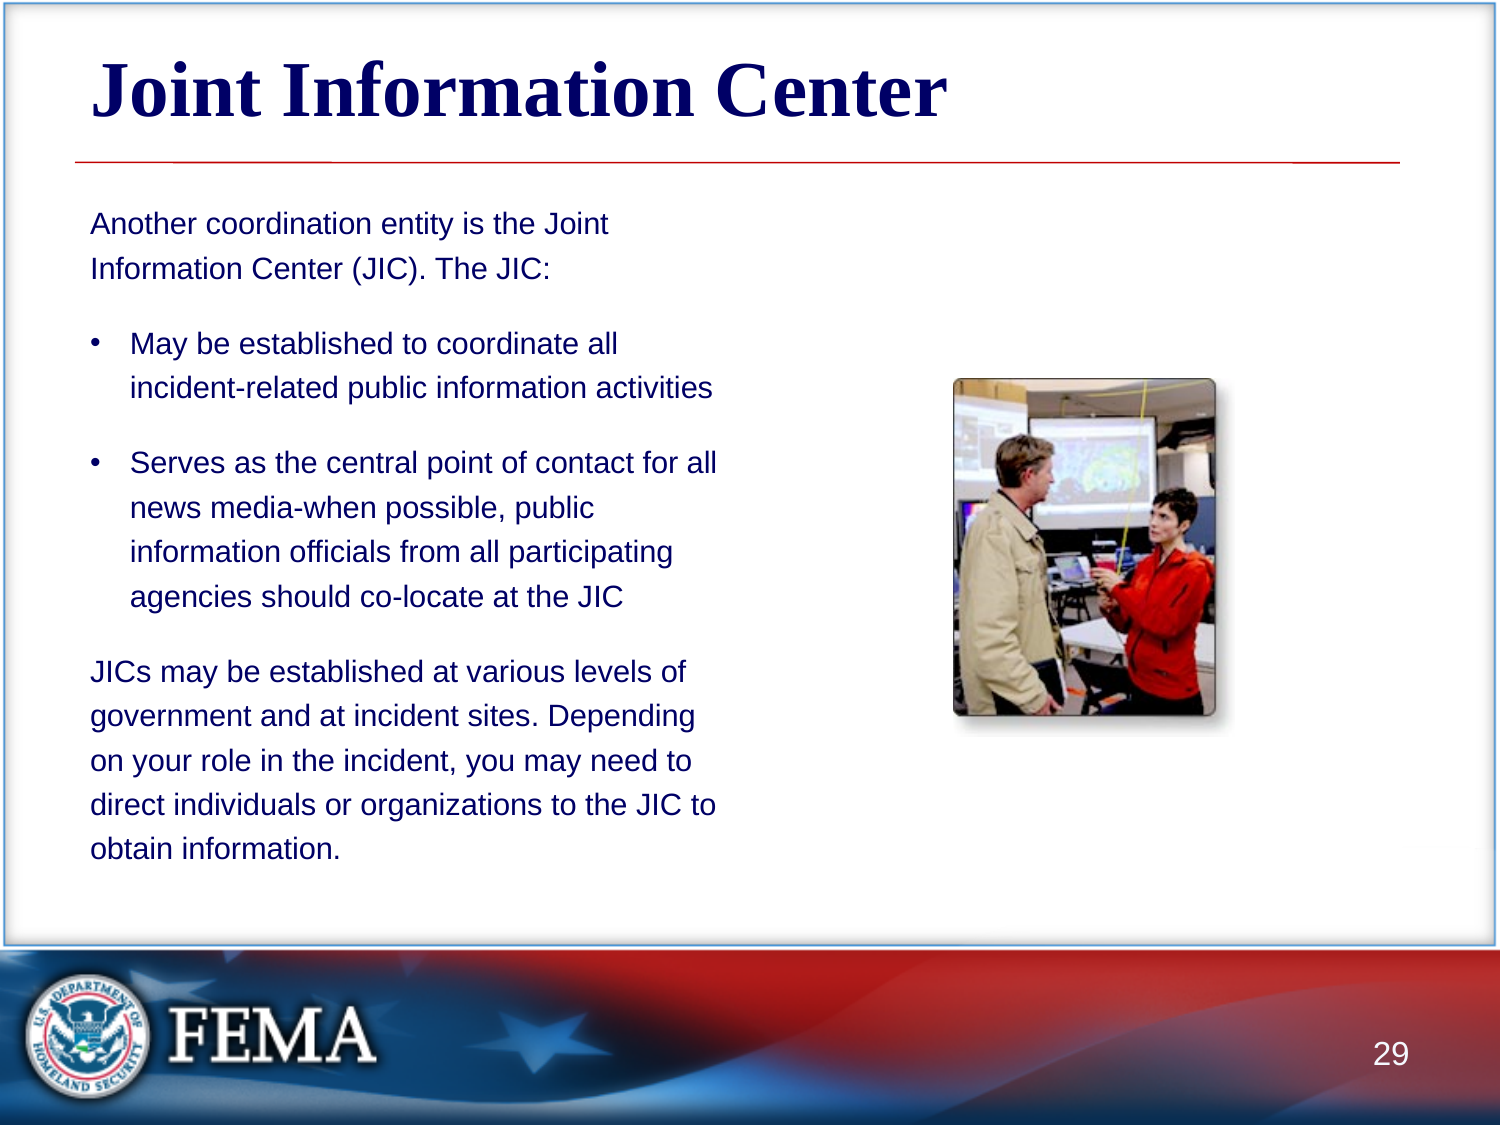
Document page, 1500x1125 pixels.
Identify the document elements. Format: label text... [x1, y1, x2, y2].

title Joint Information Center [75, 32, 1425, 138]
slide_number 29 [1074, 1024, 1425, 1103]
list Another coordination entity is the Joint Information Center (JIC). The JIC: May be established to coordinate all incident-related public information activities Serves as the central point of contact for all news media-when possible, public information officials from all participating agencies should co-locate at the JIC JICs may be established at various levels of government and at incident sites. Depending on your role in the incident, you may need to direct individuals or organizations to the JIC to obtain information. [75, 189, 737, 927]
picture [0, 0, 1500, 1125]
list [953, 378, 1235, 737]
